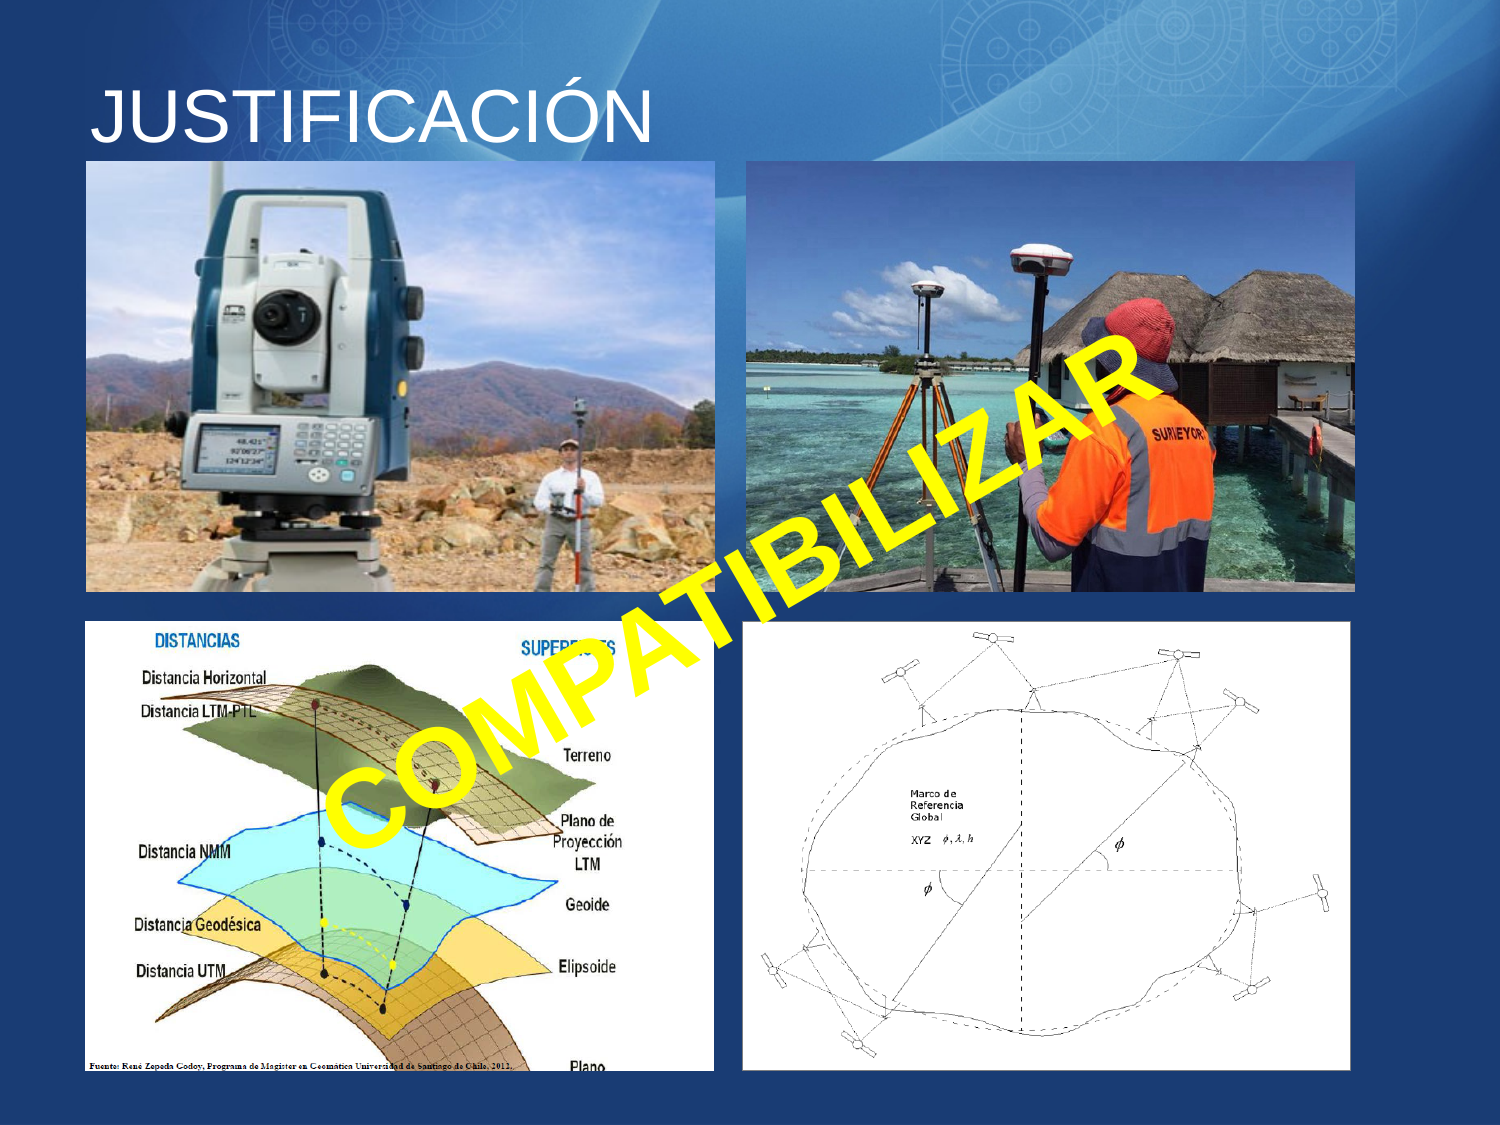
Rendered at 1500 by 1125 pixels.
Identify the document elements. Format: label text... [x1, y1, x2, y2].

picture [0, 0, 1500, 1125]
title JUSTIFICACIÓN [75, 54, 1355, 171]
text_box COMPATIBILIZAR [528, 495, 879, 687]
